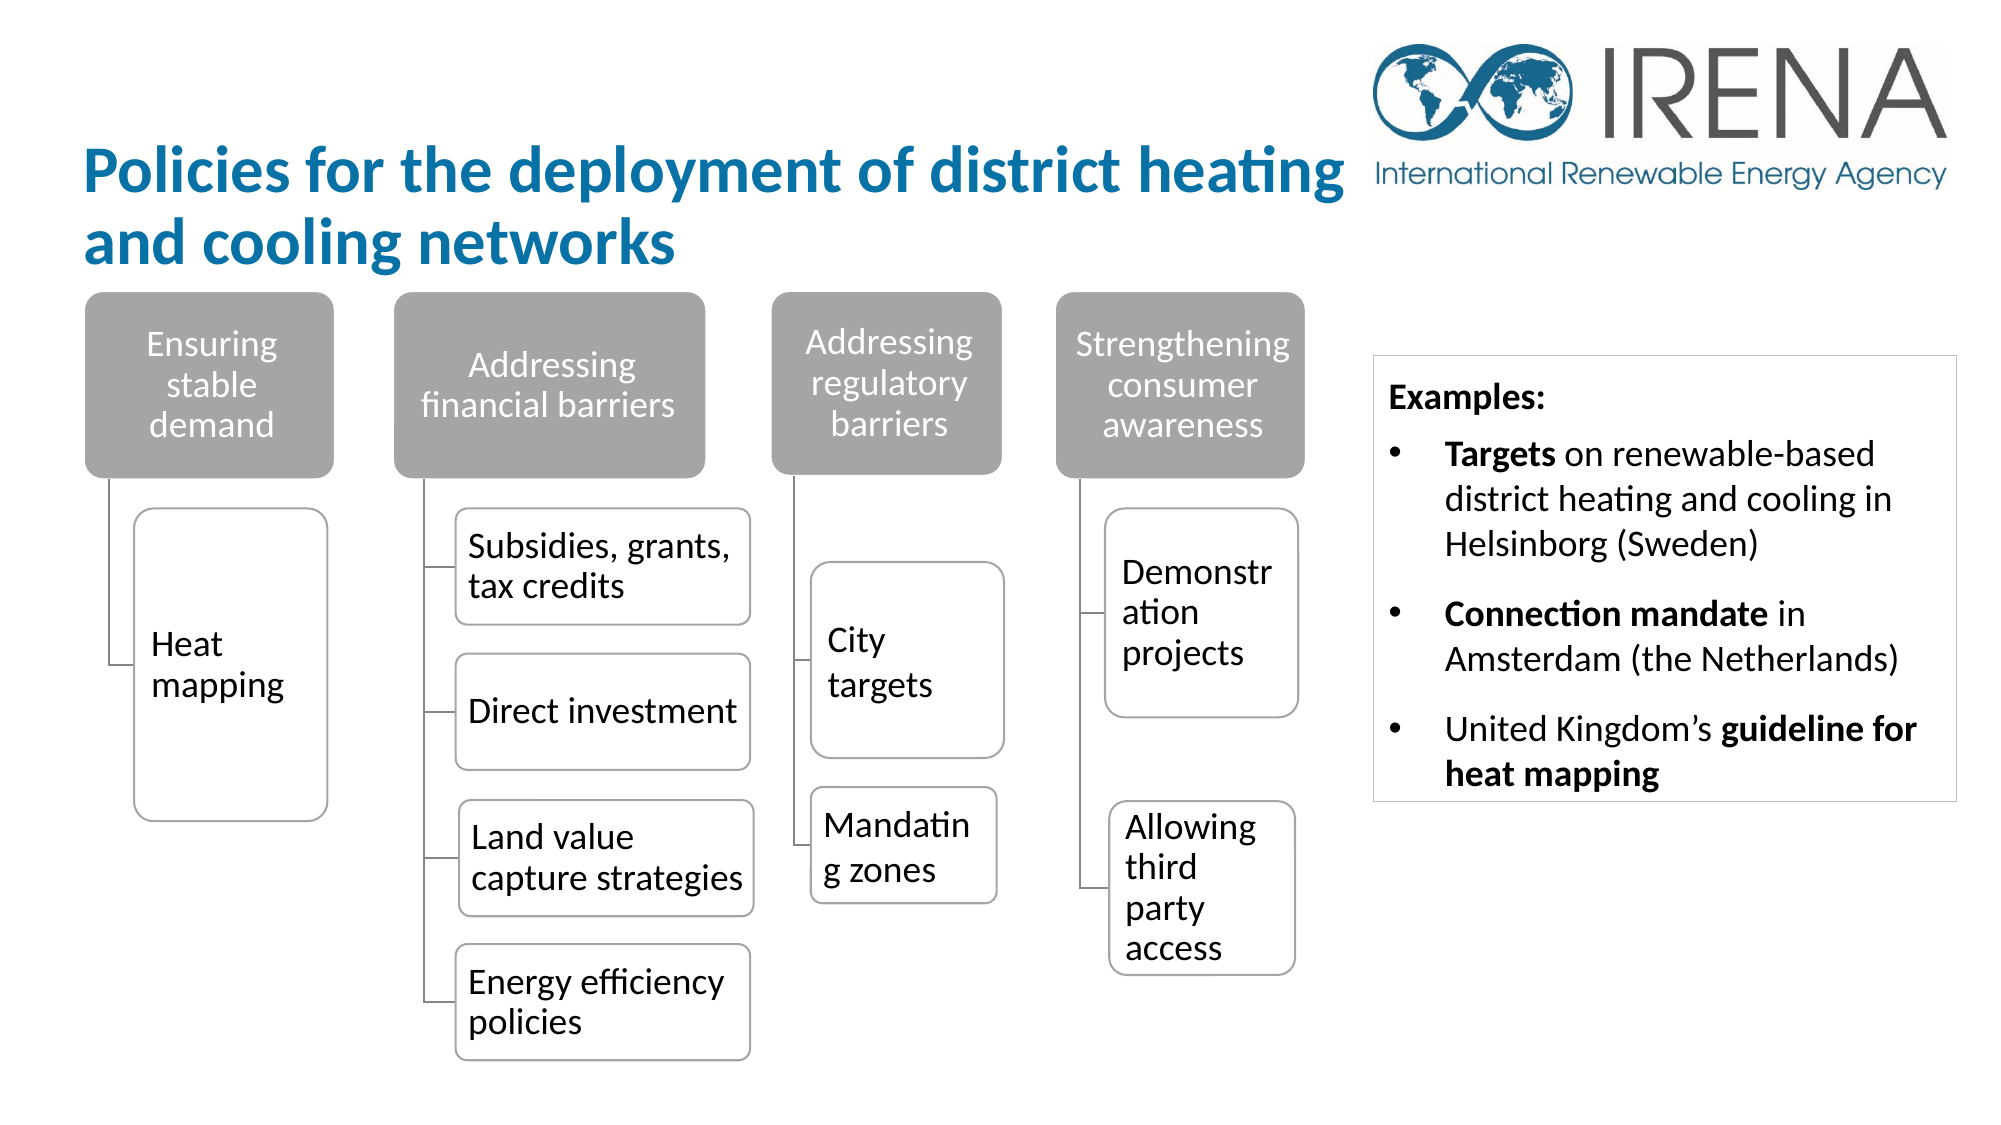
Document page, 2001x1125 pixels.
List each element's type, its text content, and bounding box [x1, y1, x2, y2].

text_box Policies for the deployment of district heating and cooling networks [53, 127, 1427, 208]
text_box Examples: Targets on renewable-based district heating and cooling in Helsinborg (Sweden) Connection mandate in Amsterdam (the Netherlands) United Kingdom’s guideline for heat mapping [1373, 355, 1957, 802]
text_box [42, 290, 1347, 1061]
picture [1373, 44, 1947, 190]
